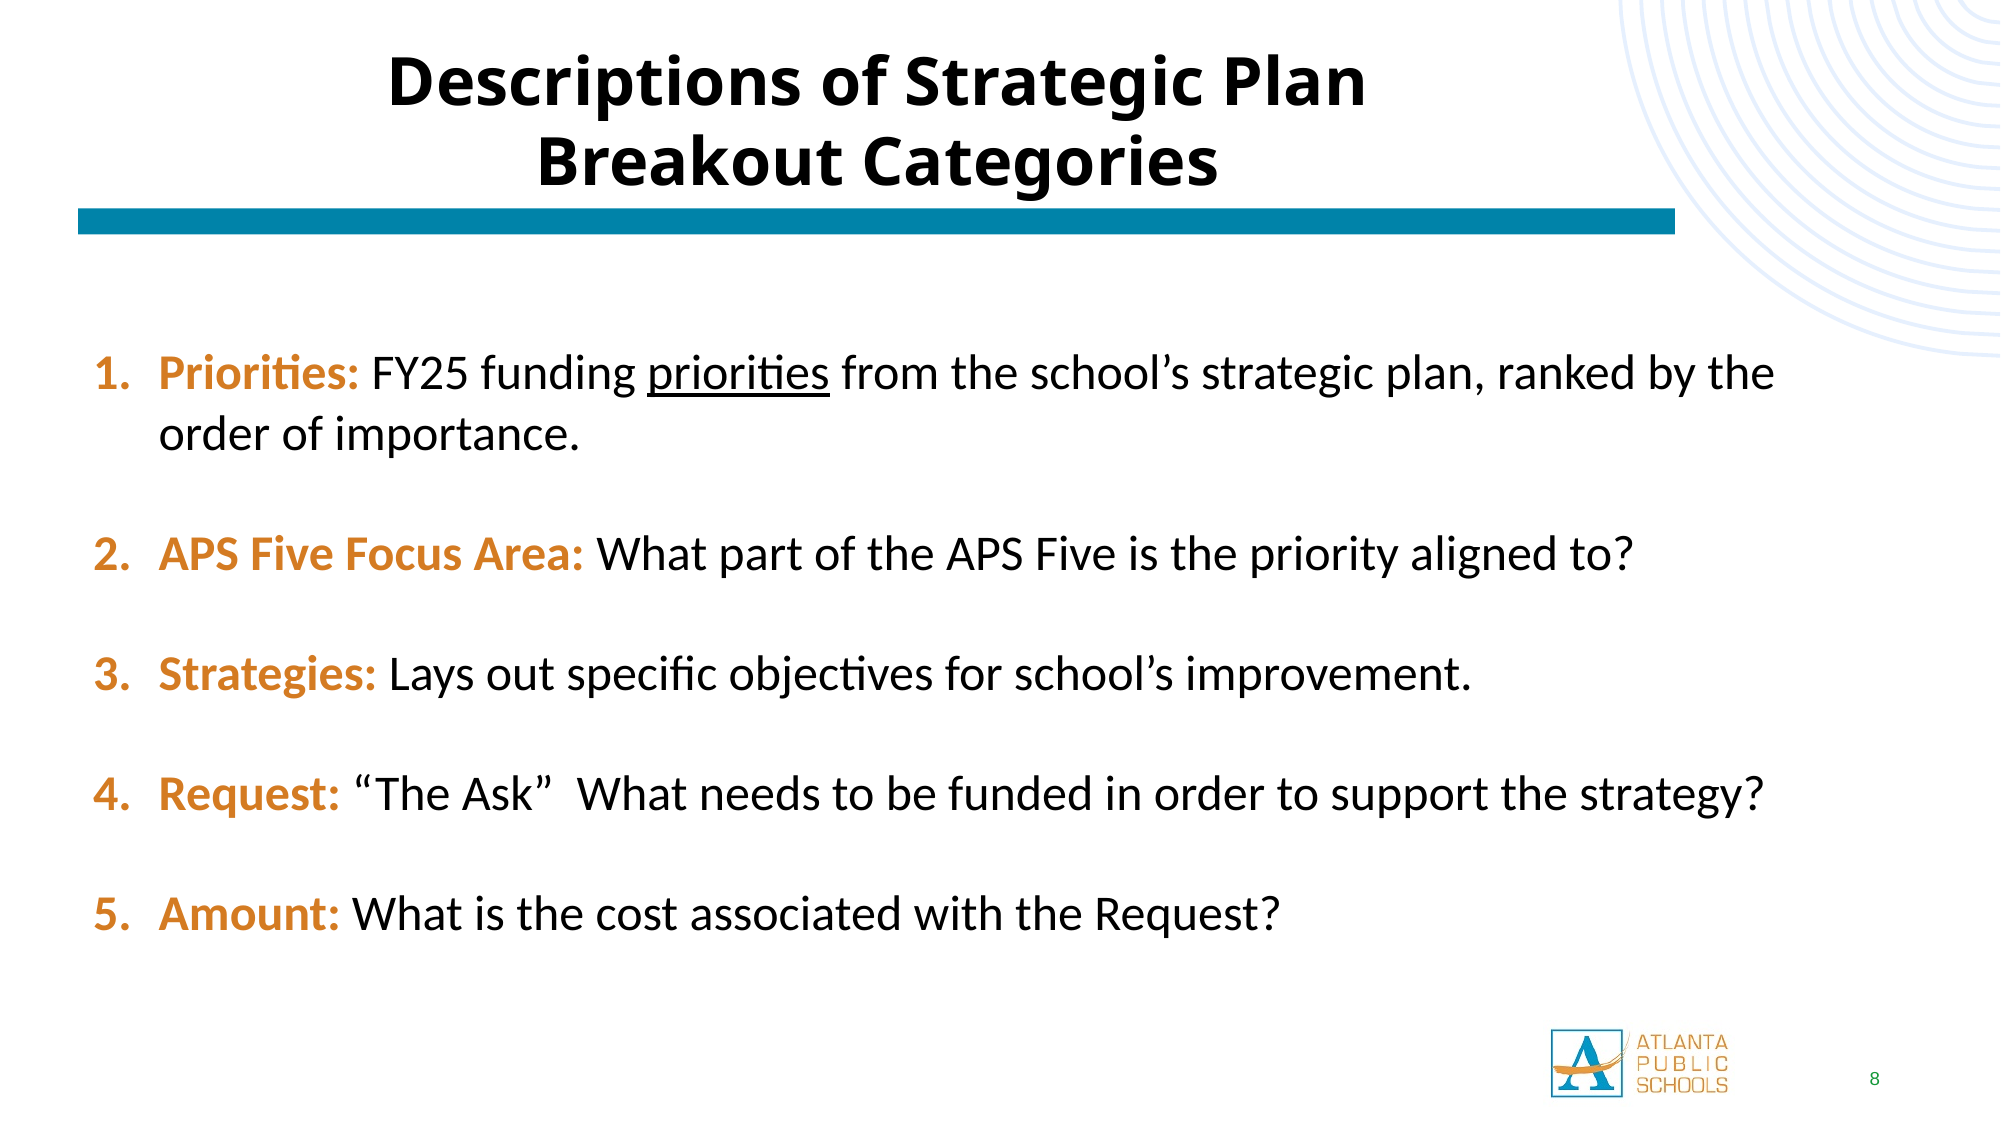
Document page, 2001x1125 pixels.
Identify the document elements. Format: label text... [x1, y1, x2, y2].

slide_number ‹#› [1793, 1055, 1956, 1101]
text_box Priorities: FY25 funding priorities from the school’s strategic plan, ranked by the order of importance. APS Five Focus Area: What part of the APS Five is the priority aligned to? Strategies: Lays out specific objectives for school’s improvement. Request: “The Ask” What needs to be funded in order to support the strategy? Amount: What is the cost associated with the Request? [78, 332, 1830, 948]
text_box Descriptions of Strategic Plan Breakout Categories [42, 31, 1713, 207]
picture [1543, 1020, 1735, 1107]
text_box [78, 208, 1675, 235]
